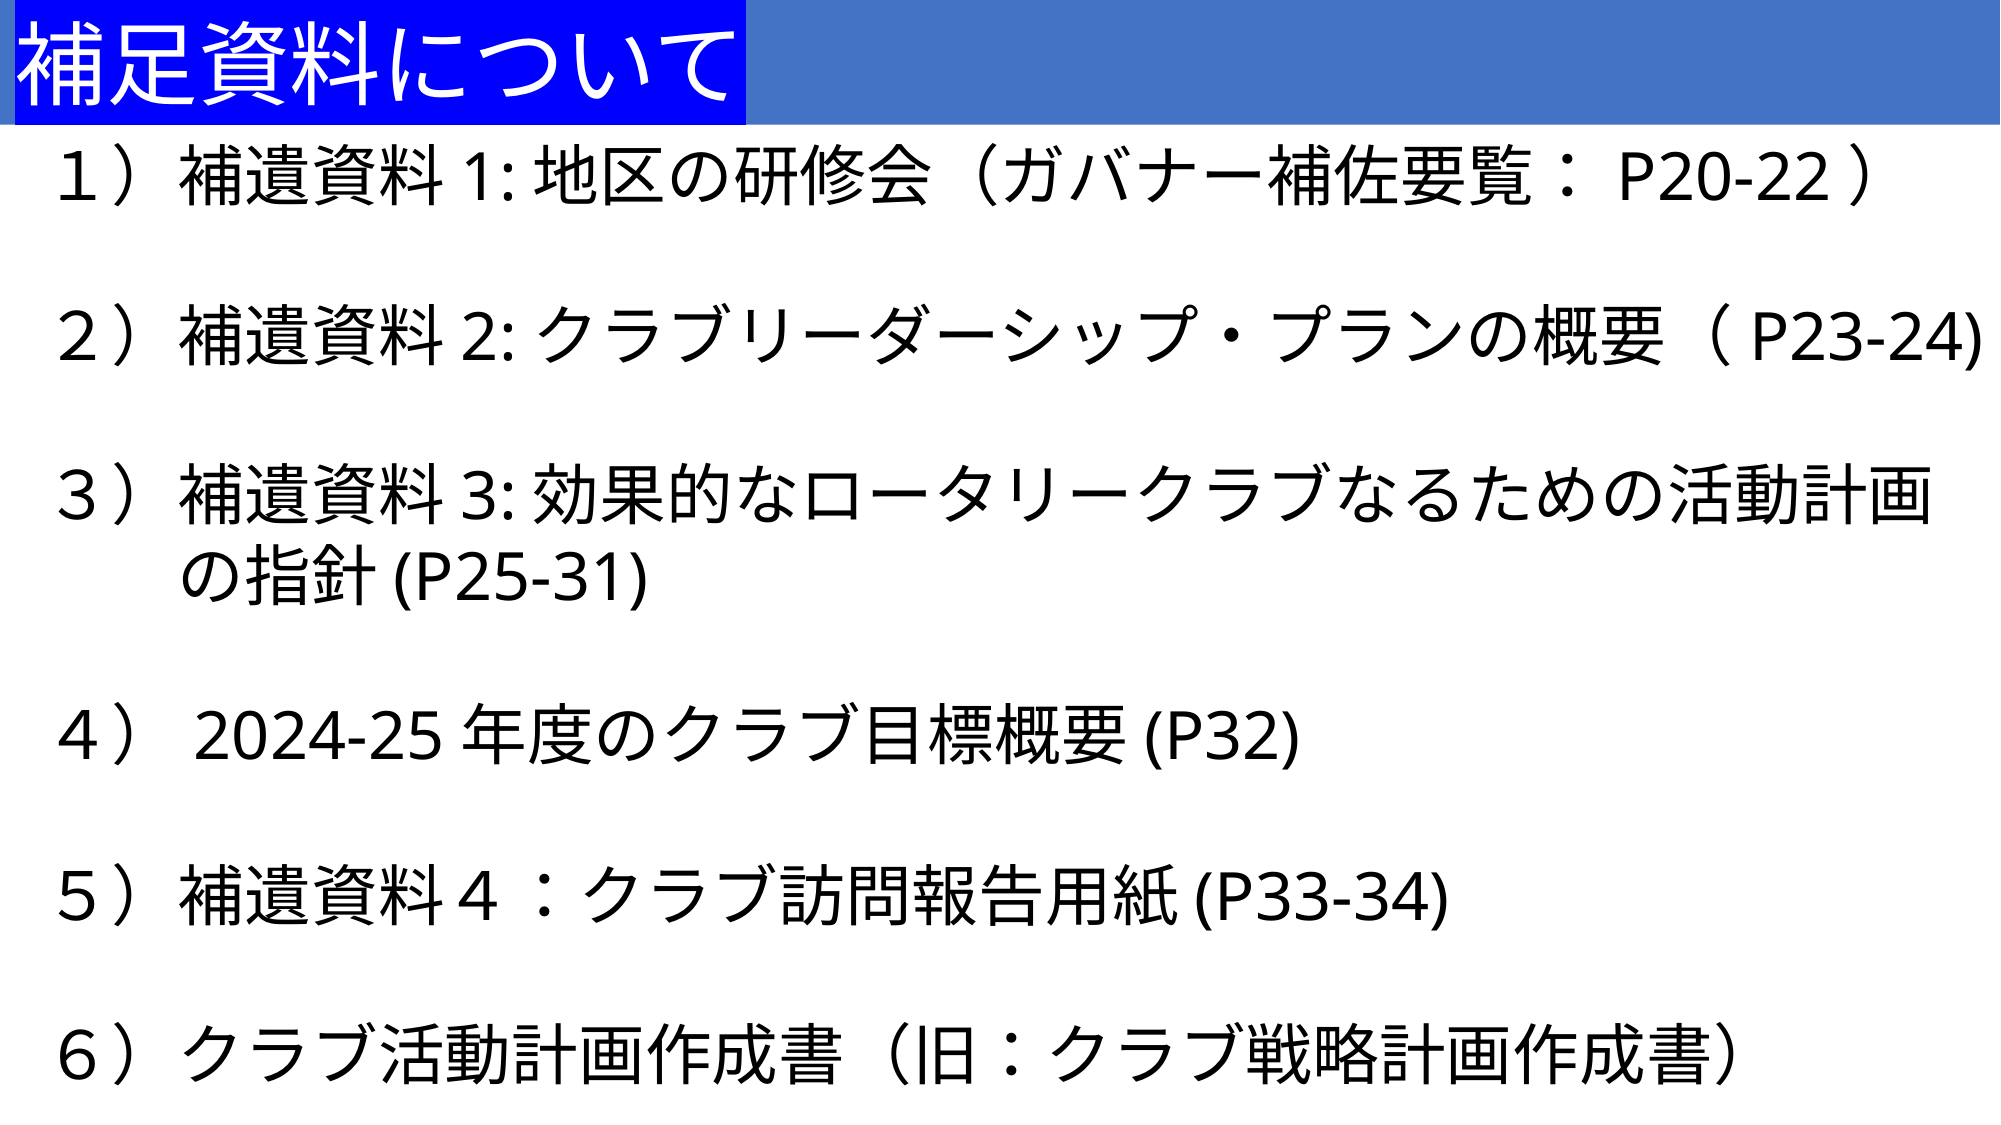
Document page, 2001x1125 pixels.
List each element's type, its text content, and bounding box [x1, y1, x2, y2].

text_box 補足資料について [0, 0, 2000, 125]
text_box １）補遺資料1:地区の研修会（ガバナー補佐要覧：P20-22） ２）補遺資料2:クラブリーダーシップ・プランの概要（P23-24) ３）補遺資料3:効果的なロータリークラブなるための活動計画 の指針(P25-31) ４）2024-25年度のクラブ目標概要(P32) ５）補遺資料４：クラブ訪問報告用紙(P33-34) ６）クラブ活動計画作成書（旧：クラブ戦略計画作成書） [0, 126, 2000, 1125]
